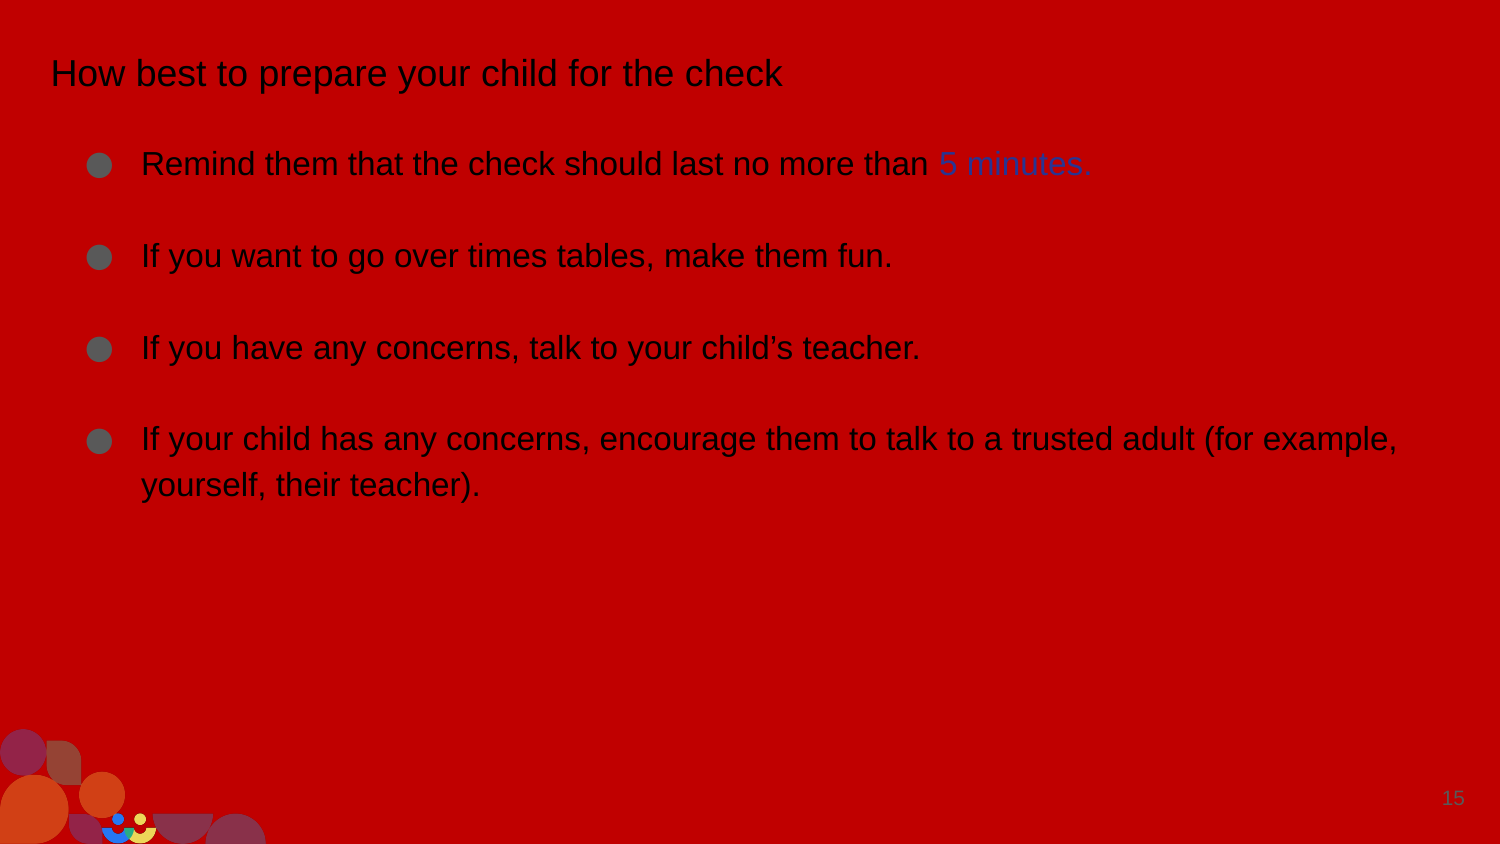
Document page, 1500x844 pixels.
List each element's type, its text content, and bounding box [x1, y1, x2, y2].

title How best to prepare your child for the check [35, 34, 1434, 106]
picture [0, 729, 266, 844]
slide_number 15 [1389, 764, 1480, 830]
list Remind them that the check should last no more than 5 minutes. If you want to go over times tables, make them fun. If you have any concerns, talk to your child’s teacher. If your child has any concerns, encourage them to talk to a trusted adult (for example, yourself, their teacher). [51, 121, 1449, 830]
